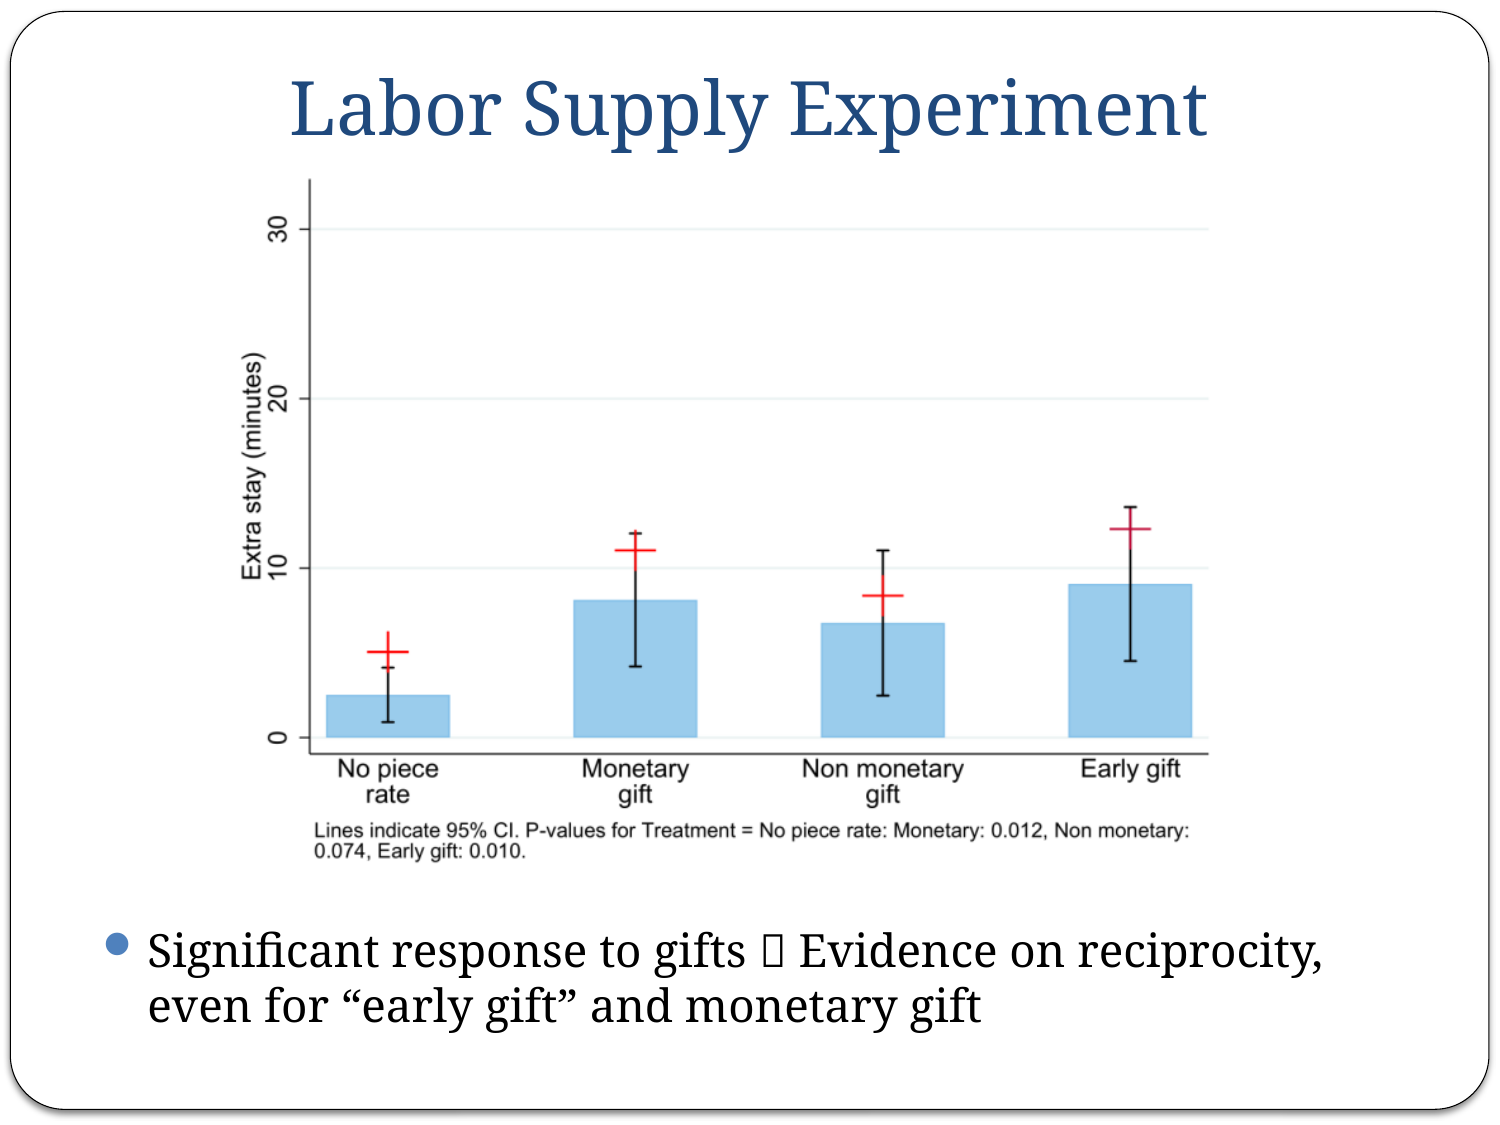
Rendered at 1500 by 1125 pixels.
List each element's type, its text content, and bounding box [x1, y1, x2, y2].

list Significant response to gifts  Evidence on reciprocity, even for “early gift” and monetary gift [87, 162, 1388, 1050]
title Labor Supply Experiment [112, 65, 1388, 166]
picture [224, 162, 1226, 876]
